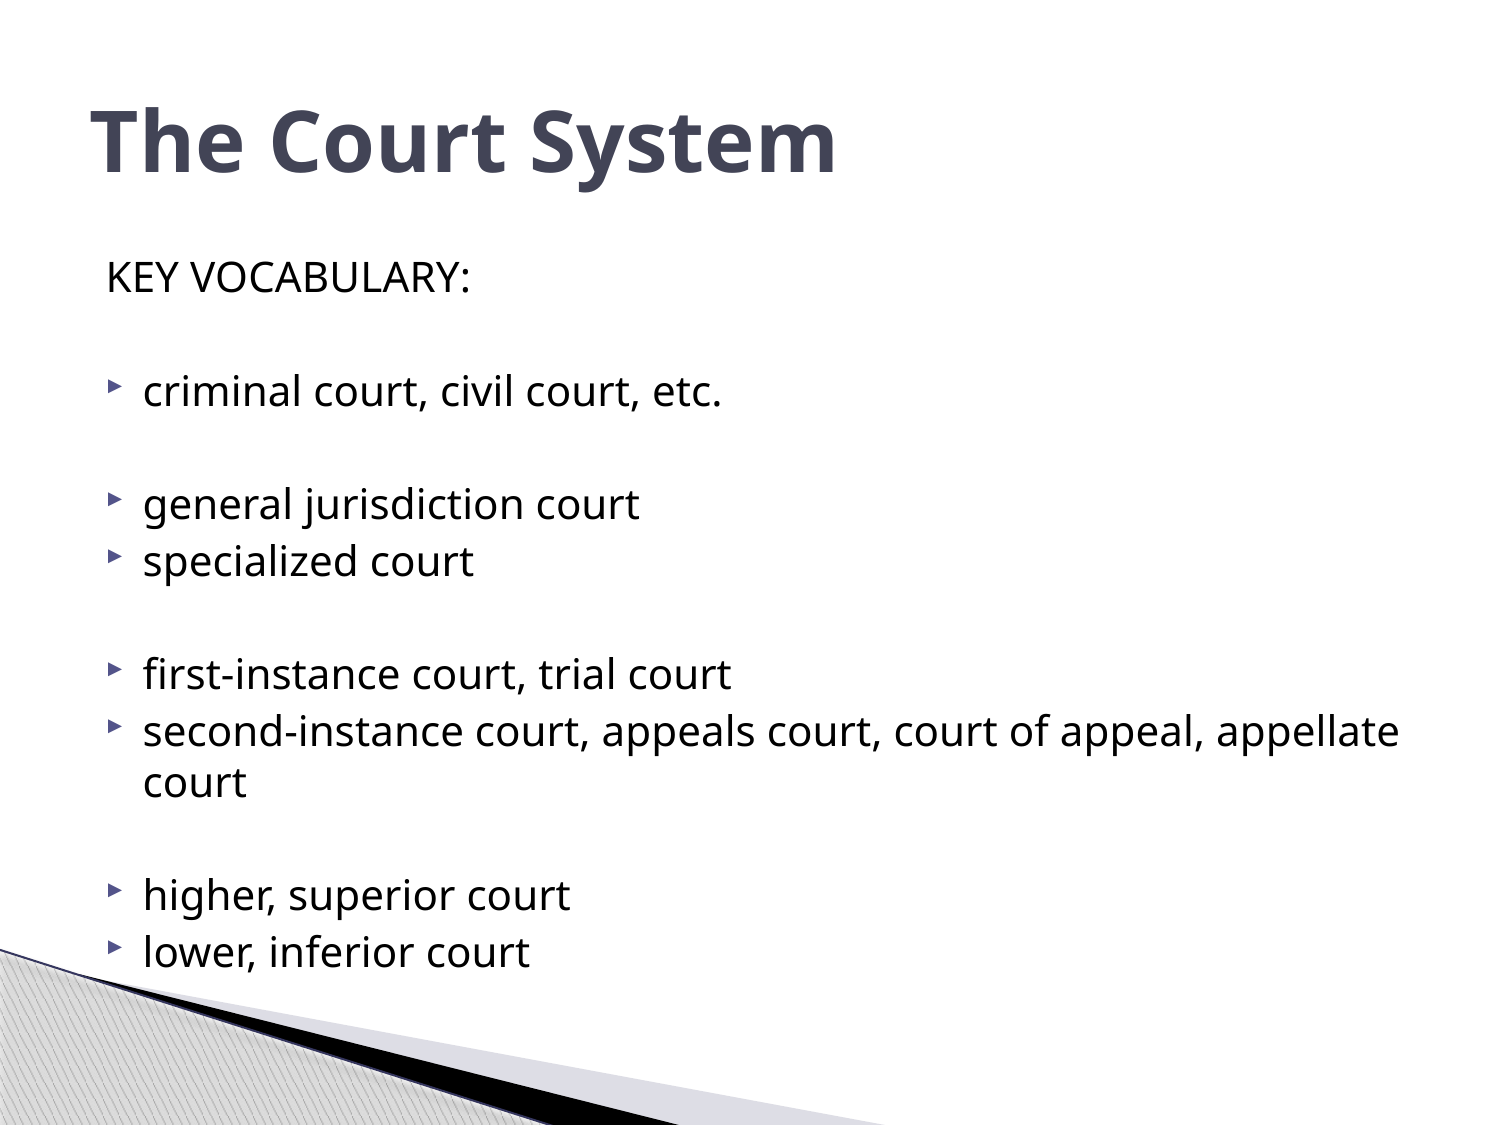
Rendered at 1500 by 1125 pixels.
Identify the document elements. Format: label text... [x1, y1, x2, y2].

list KEY VOCABULARY: criminal court, civil court, etc. general jurisdiction court specialized court first-instance court, trial court second-instance court, appeals court, court of appeal, appellate court higher, superior court lower, inferior court [75, 243, 1425, 986]
title The Court System [75, 45, 1425, 233]
